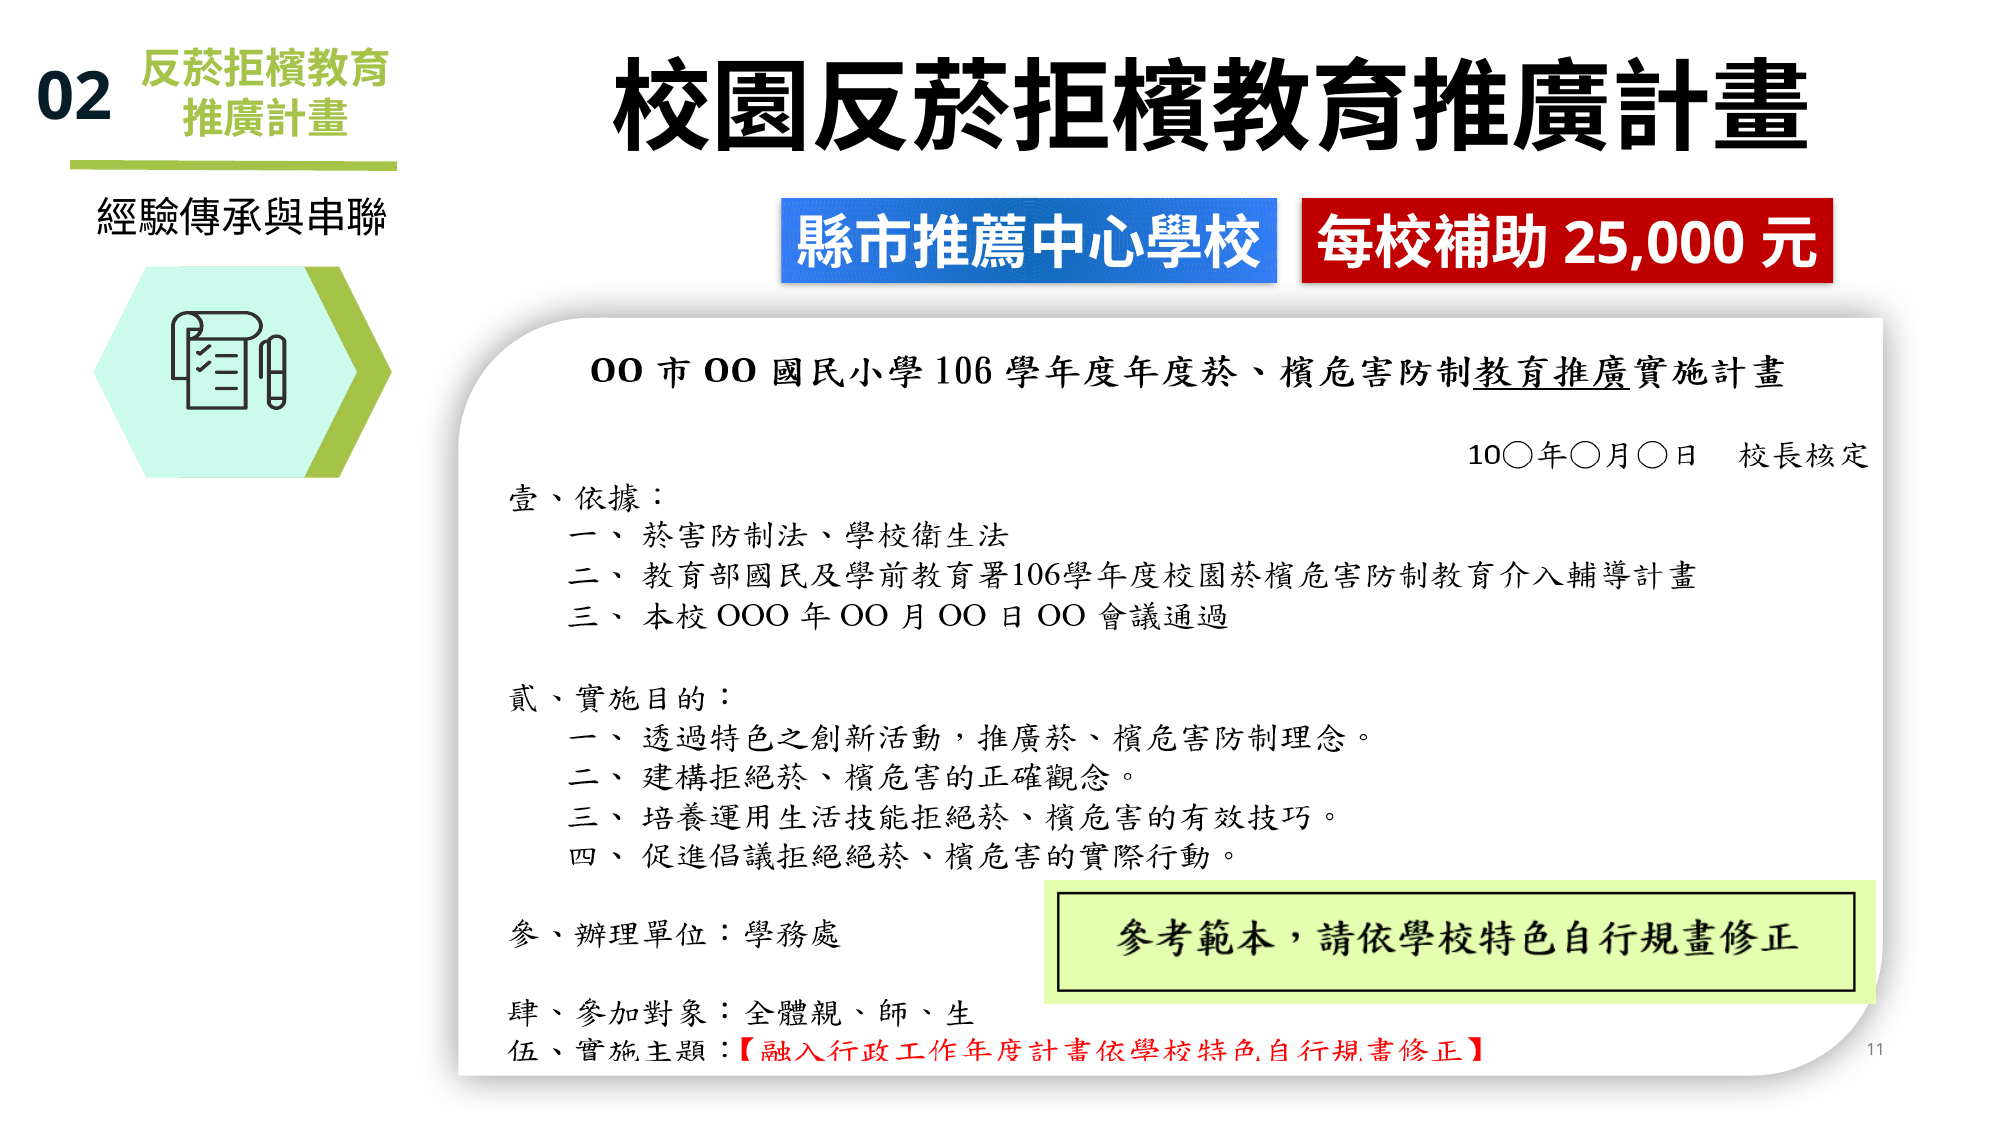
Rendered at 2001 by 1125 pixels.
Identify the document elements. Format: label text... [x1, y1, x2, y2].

text_box 縣市推薦中心學校 [781, 198, 1278, 283]
text_box 校園反菸拒檳教育推廣計畫 [596, 34, 1876, 170]
text_box 每校補助25,000元 [1301, 198, 1834, 283]
picture [465, 325, 1876, 1069]
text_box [17, 34, 408, 478]
slide_number 11 [1876, 1031, 1901, 1069]
